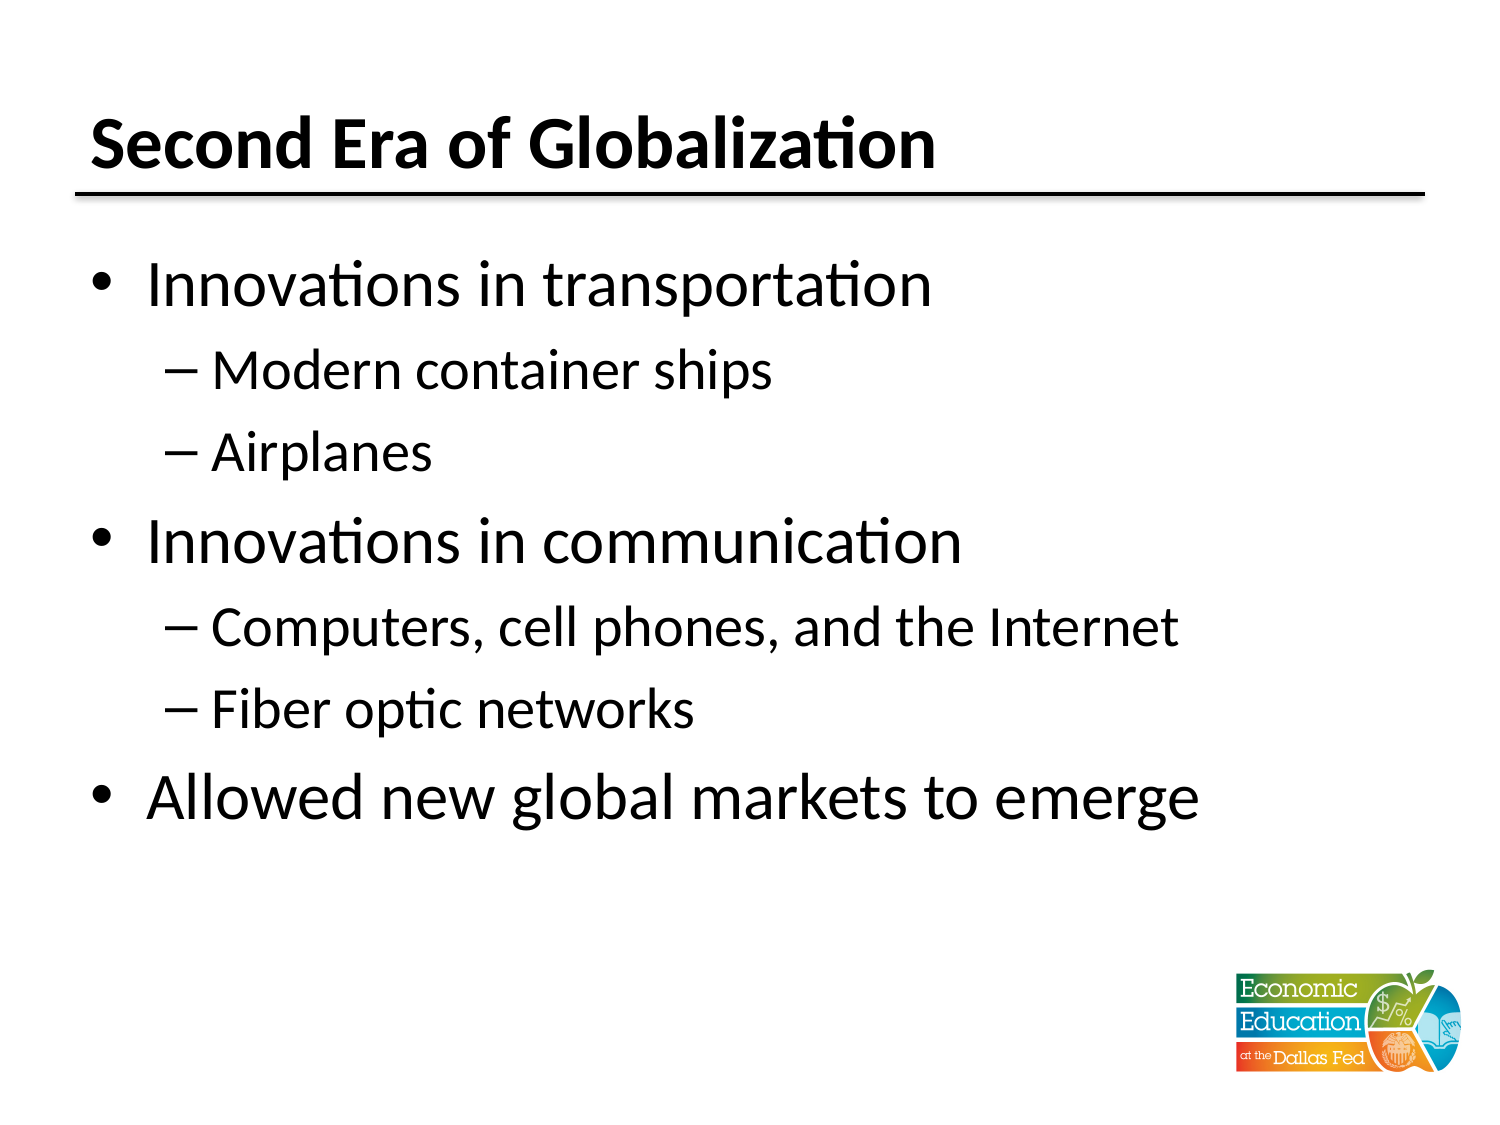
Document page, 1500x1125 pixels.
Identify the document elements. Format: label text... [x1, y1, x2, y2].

list Innovations in transportation Modern container ships Airplanes Innovations in communication Computers, cell phones, and the Internet Fiber optic networks Allowed new global markets to emerge [75, 232, 1425, 961]
title Second Era of Globalization [75, 45, 1425, 232]
picture [1229, 964, 1466, 1082]
